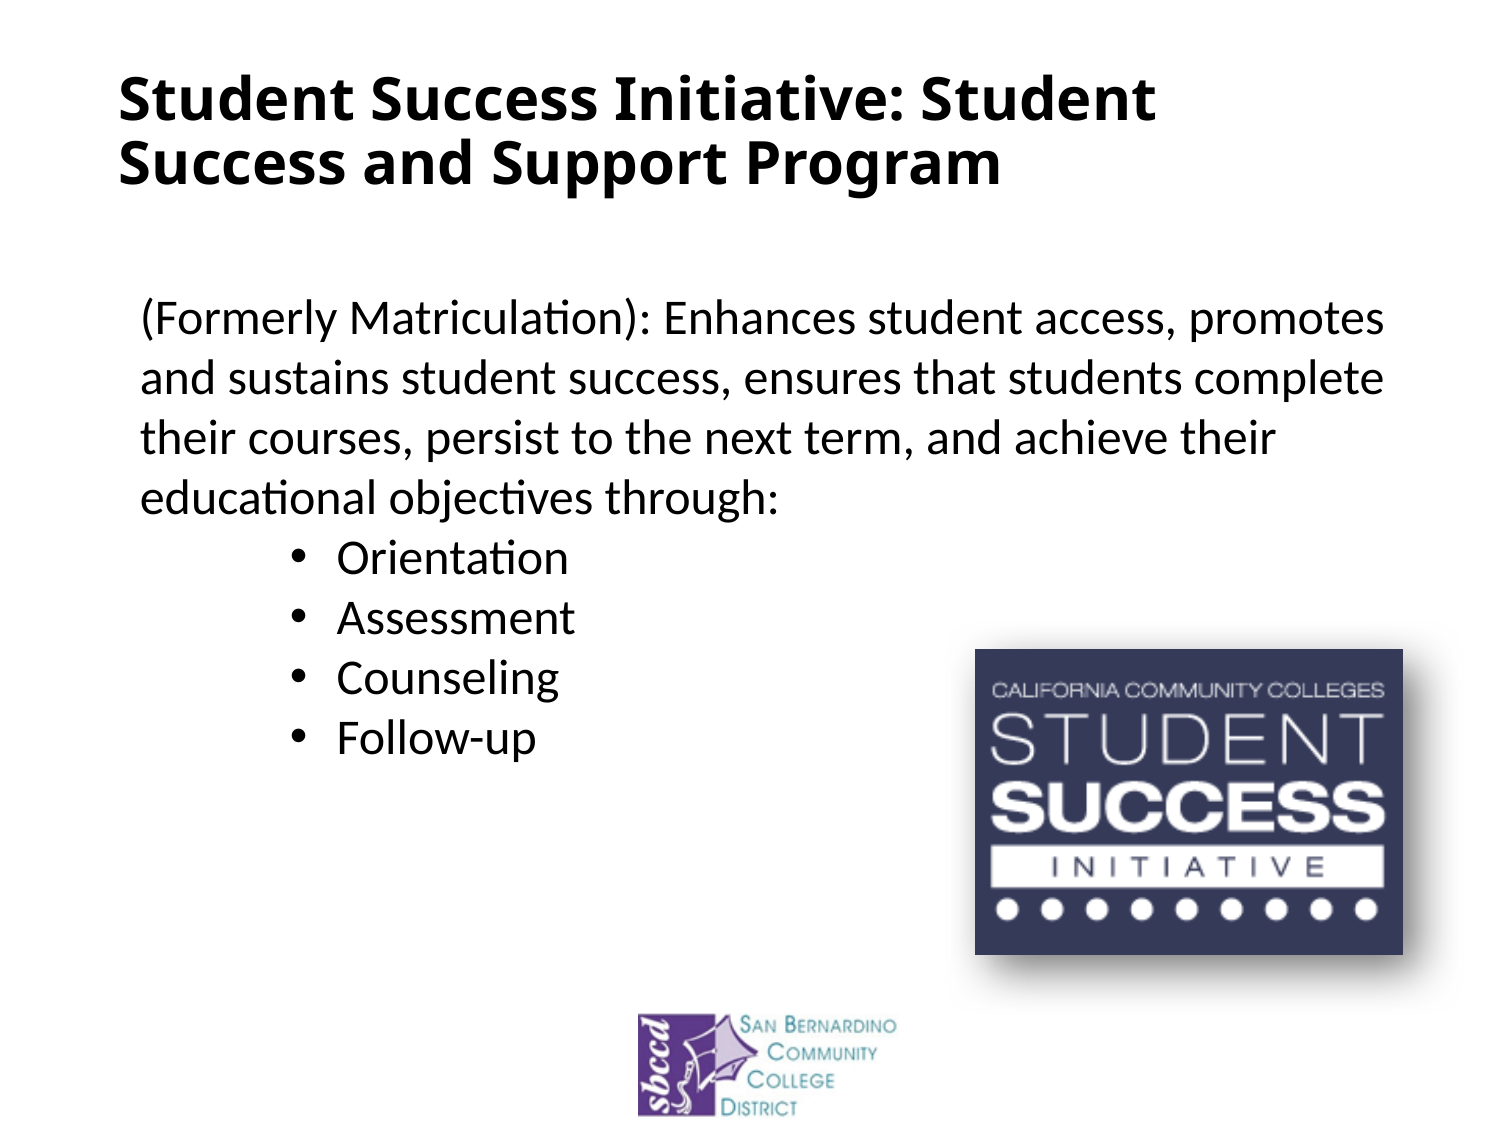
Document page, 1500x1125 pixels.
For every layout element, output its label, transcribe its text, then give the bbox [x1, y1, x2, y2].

picture [638, 1013, 899, 1119]
text_box (Formerly Matriculation): Enhances student access, promotes and sustains student success, ensures that students complete their courses, persist to the next term, and achieve their educational objectives through: Orientation Assessment Counseling Follow-up [125, 277, 1450, 773]
picture [975, 649, 1403, 955]
title Student Success Initiative: Student Success and Support Program [103, 60, 1398, 278]
